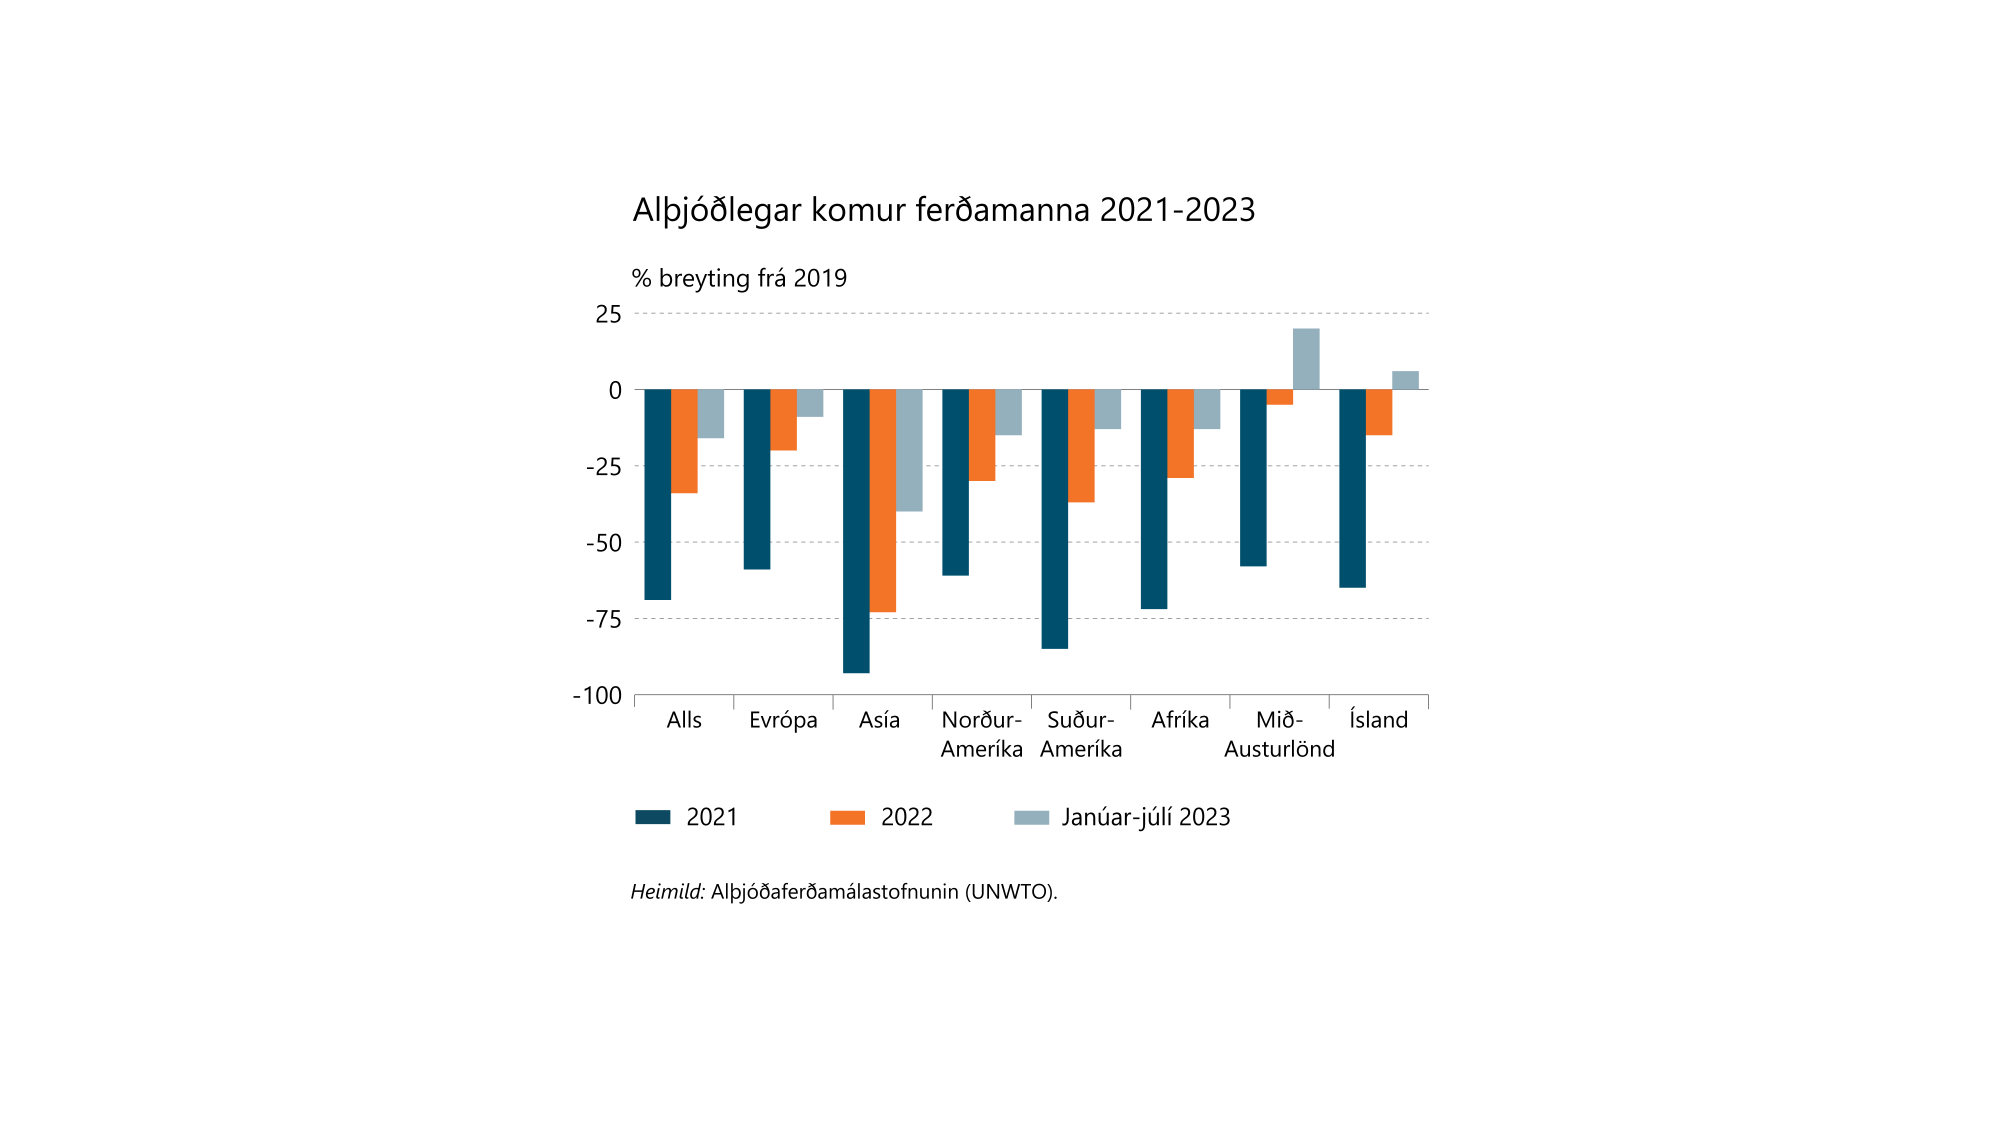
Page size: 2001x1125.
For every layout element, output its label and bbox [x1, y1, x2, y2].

picture [571, 192, 1429, 933]
